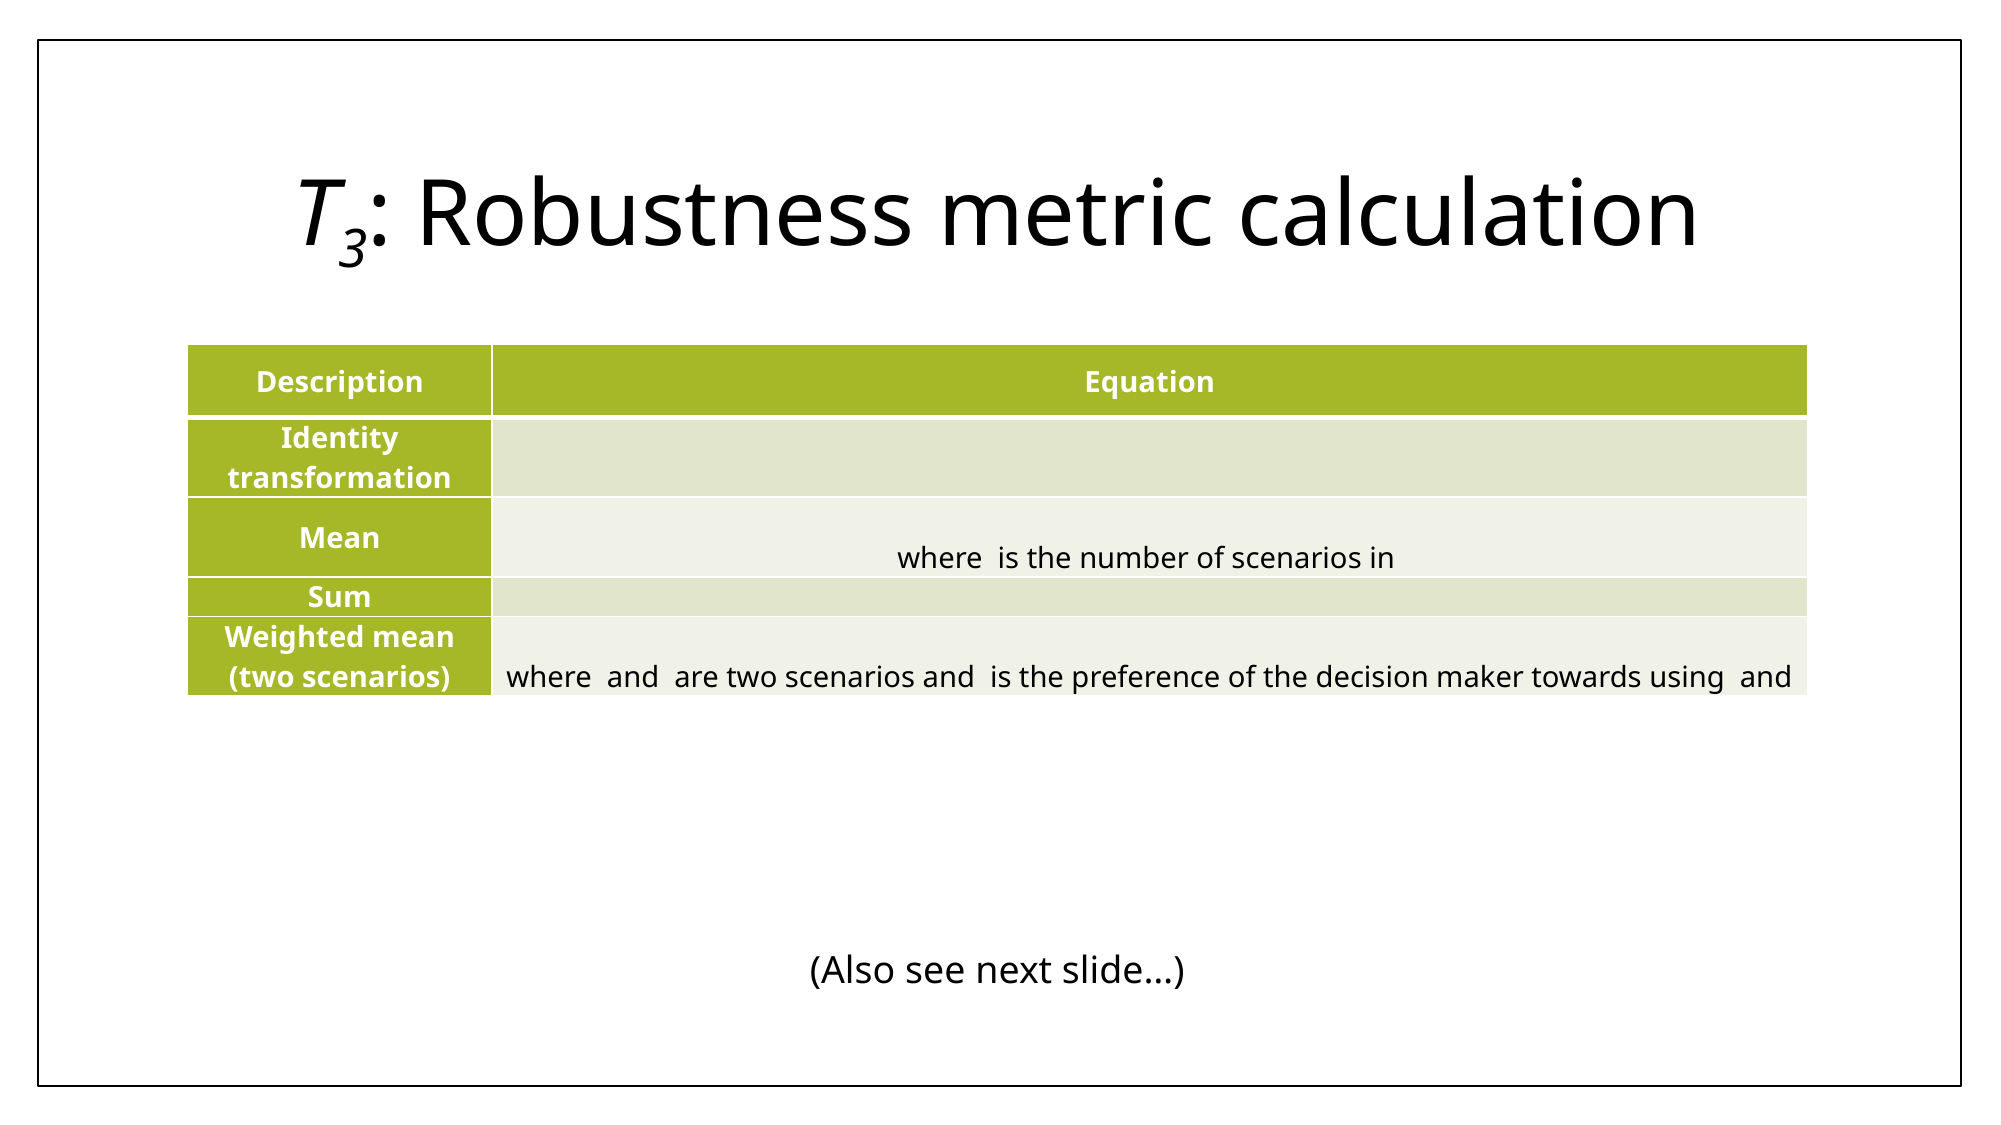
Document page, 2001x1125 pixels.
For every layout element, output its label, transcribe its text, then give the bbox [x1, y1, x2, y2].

title T3: Robustness metric calculation [187, 99, 1808, 323]
text_box (Also see next slide…) [187, 939, 1808, 999]
